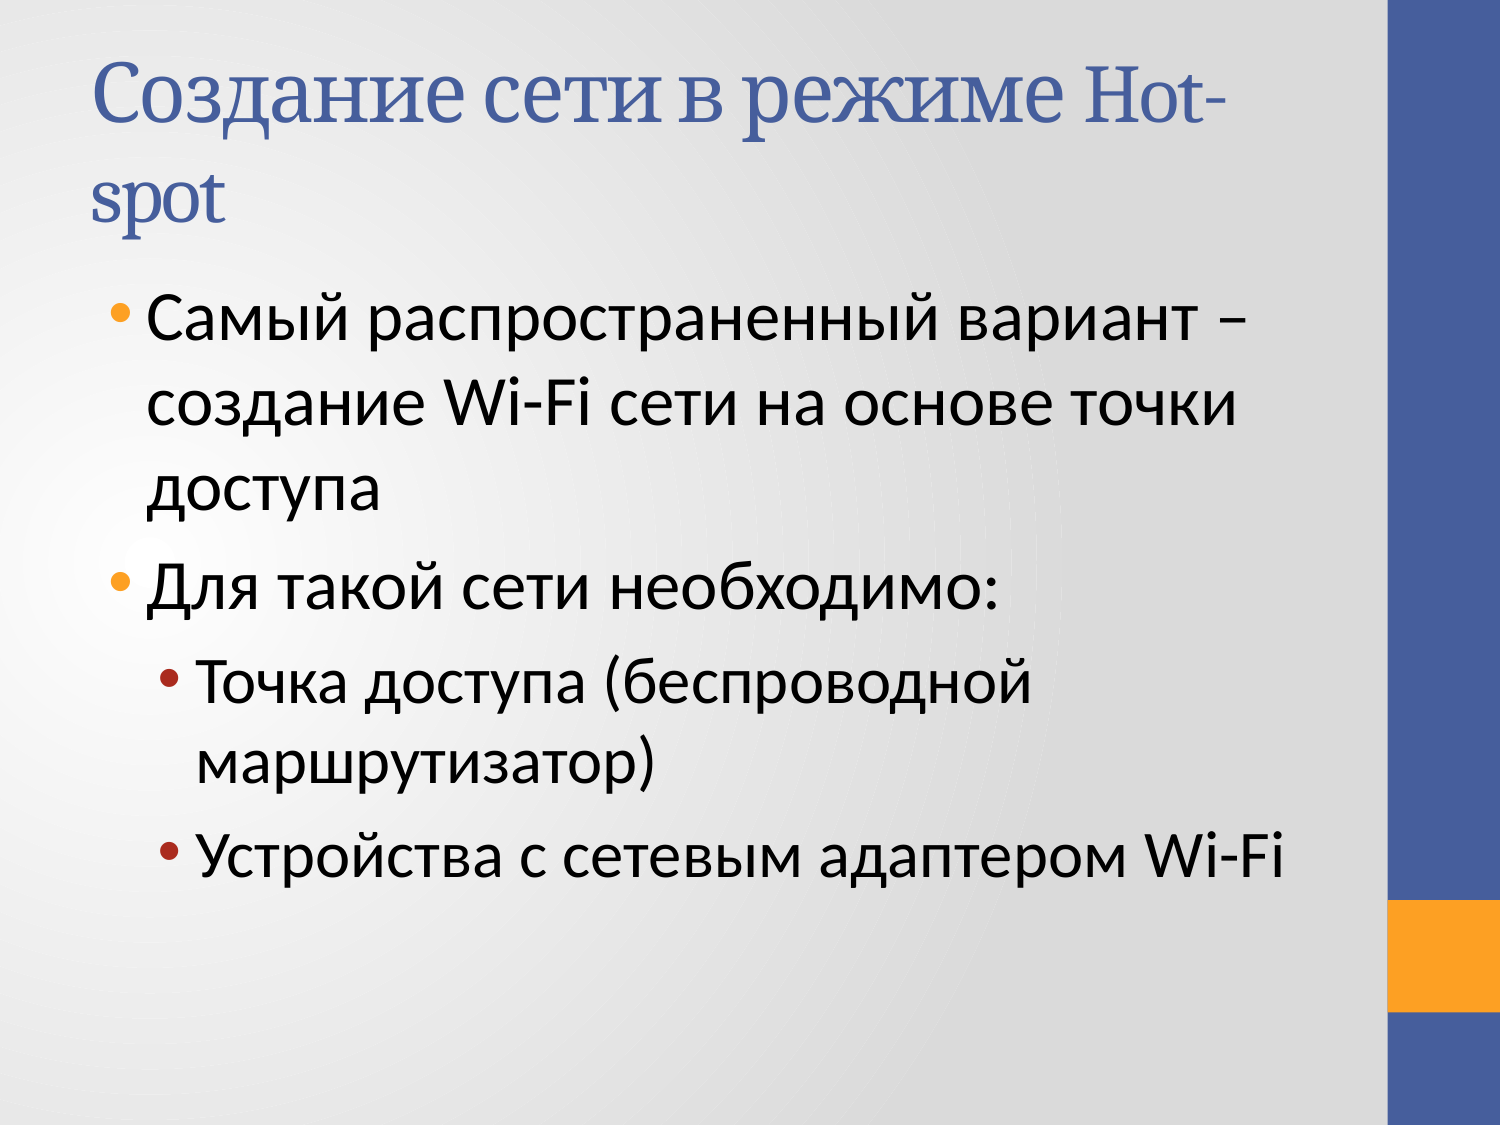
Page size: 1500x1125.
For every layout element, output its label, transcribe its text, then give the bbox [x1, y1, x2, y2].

title Создание сети в режиме Hot-spot [75, 45, 1325, 233]
list Самый распространенный вариант – создание Wi-Fi сети на основе точки доступа Для такой сети необходимо: Точка доступа (беспроводной маршрутизатор) Устройства с сетевым адаптером Wi-Fi [75, 262, 1388, 1050]
